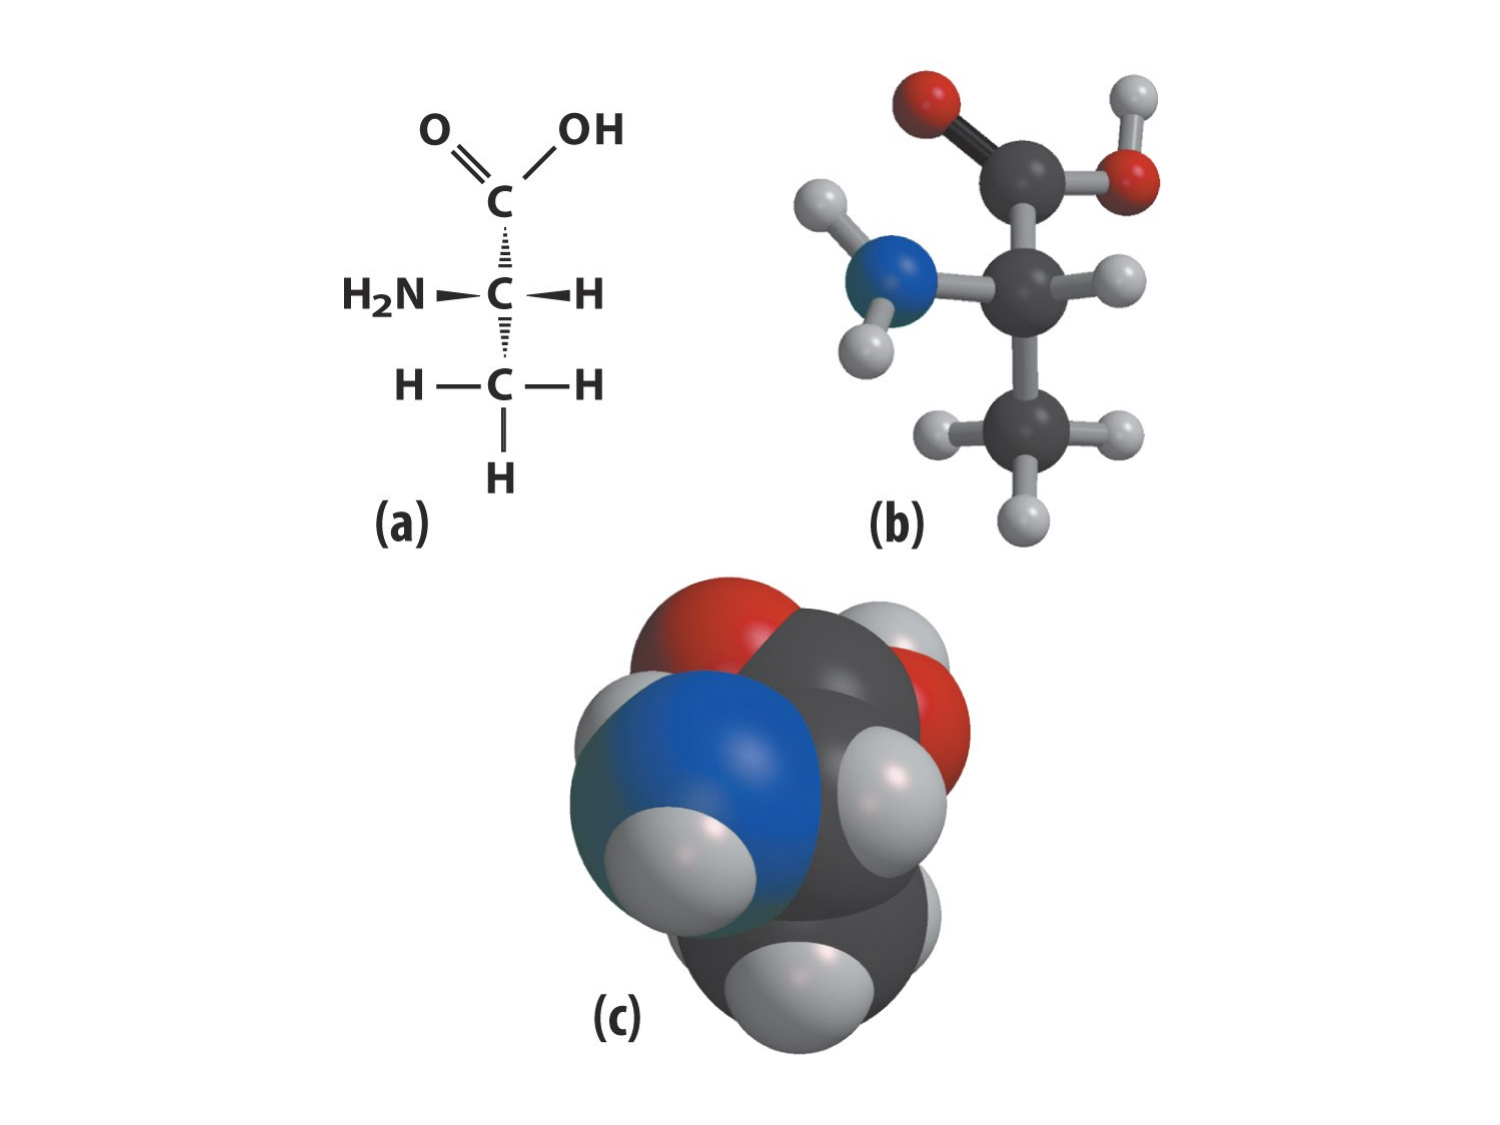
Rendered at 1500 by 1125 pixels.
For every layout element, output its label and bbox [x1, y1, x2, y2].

picture [328, 61, 1172, 1063]
